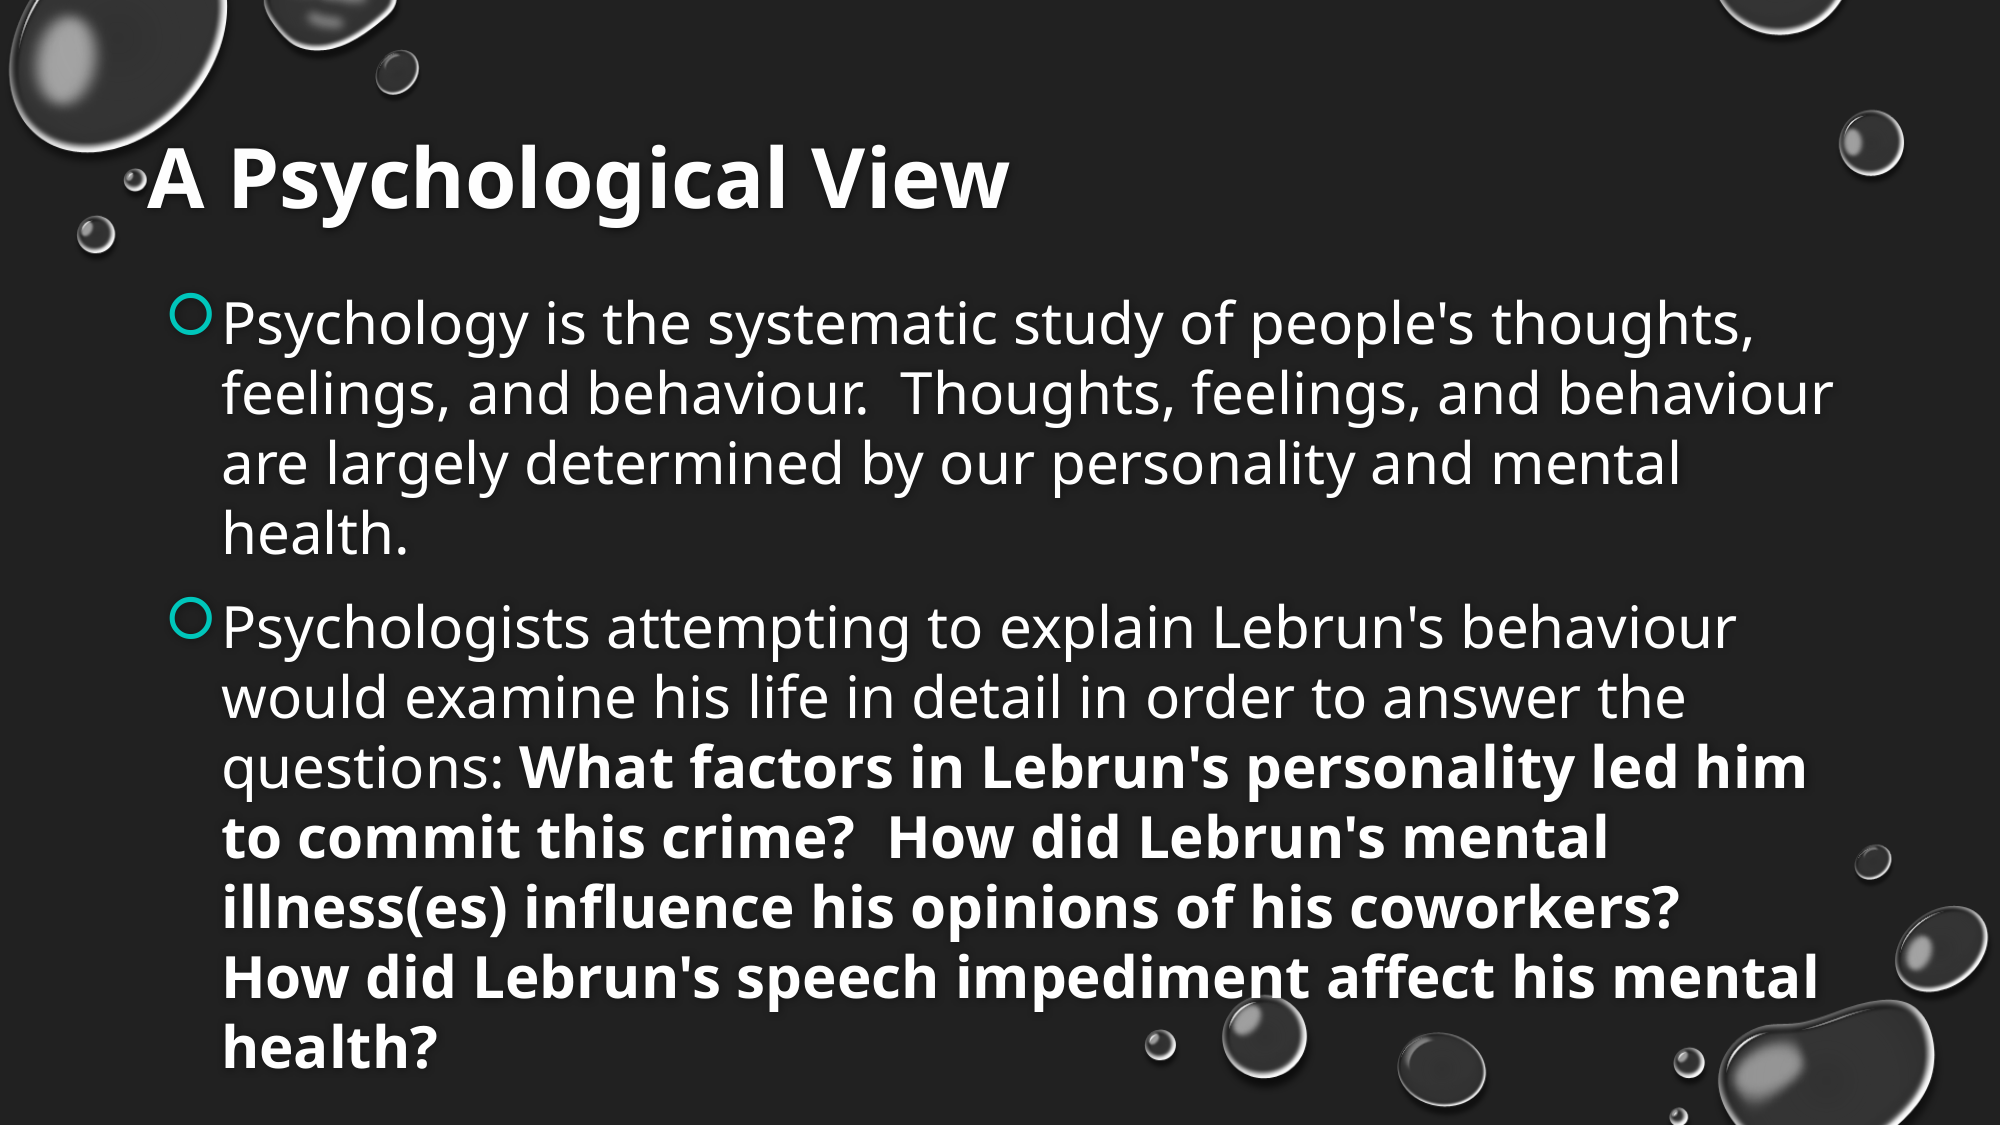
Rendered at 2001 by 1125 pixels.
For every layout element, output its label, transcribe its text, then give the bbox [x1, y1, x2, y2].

list Psychology is the systematic study of people's thoughts, feelings, and behaviour. Thoughts, feelings, and behaviour are largely determined by our personality and mental health. Psychologists attempting to explain Lebrun's behaviour would examine his life in detail in order to answer the questions: What factors in Lebrun's personality led him to commit this crime? How did Lebrun's mental illness(es) influence his opinions of his coworkers? How did Lebrun's speech impediment affect his mental health? [149, 282, 1850, 1085]
picture [0, 0, 2000, 1125]
title A Psychological View [132, 73, 1868, 233]
